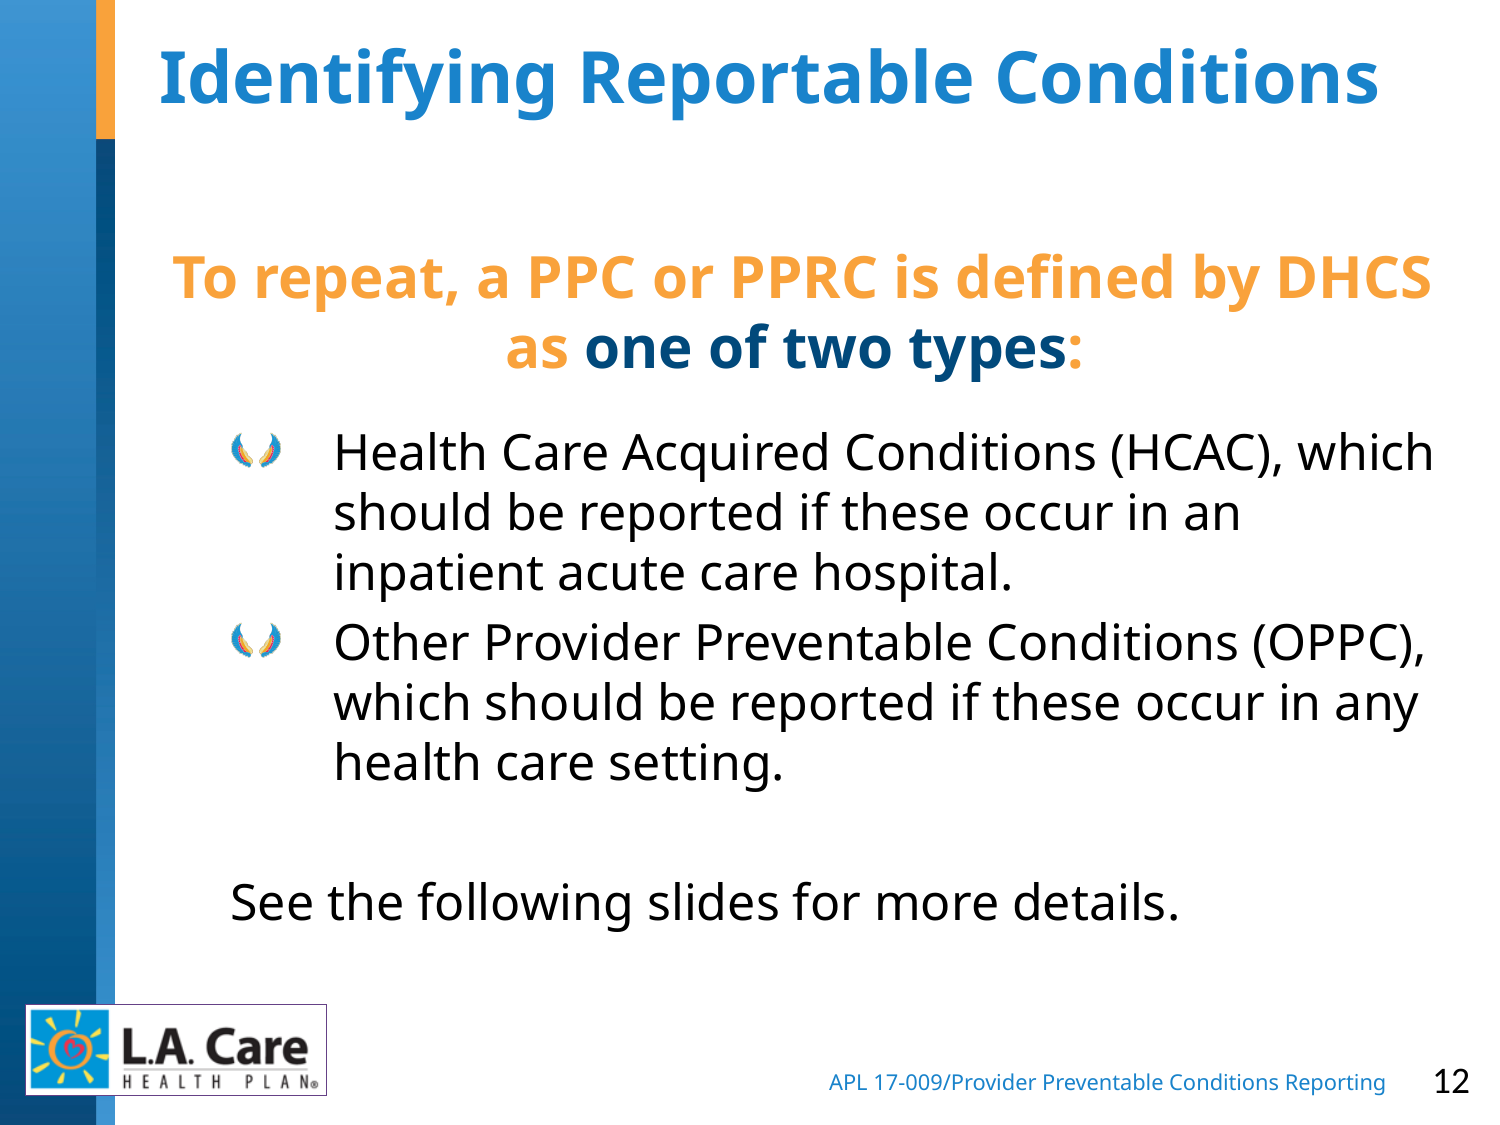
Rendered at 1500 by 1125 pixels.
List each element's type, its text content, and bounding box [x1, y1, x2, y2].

text_box To repeat, a PPC or PPRC is defined by DHCS as one of two types: Health Care Acquired Conditions (HCAC), which should be reported if these occur in an inpatient acute care hospital. Other Provider Preventable Conditions (OPPC), which should be reported if these occur in any health care setting. See the following slides for more details. [131, 232, 1474, 1039]
text_box 12 [1401, 1052, 1500, 1105]
text_box Identifying Reportable Conditions [144, 23, 1397, 212]
picture [0, 0, 1500, 1125]
text_box APL 17-009/Provider Preventable Conditions Reporting [247, 1061, 1401, 1104]
